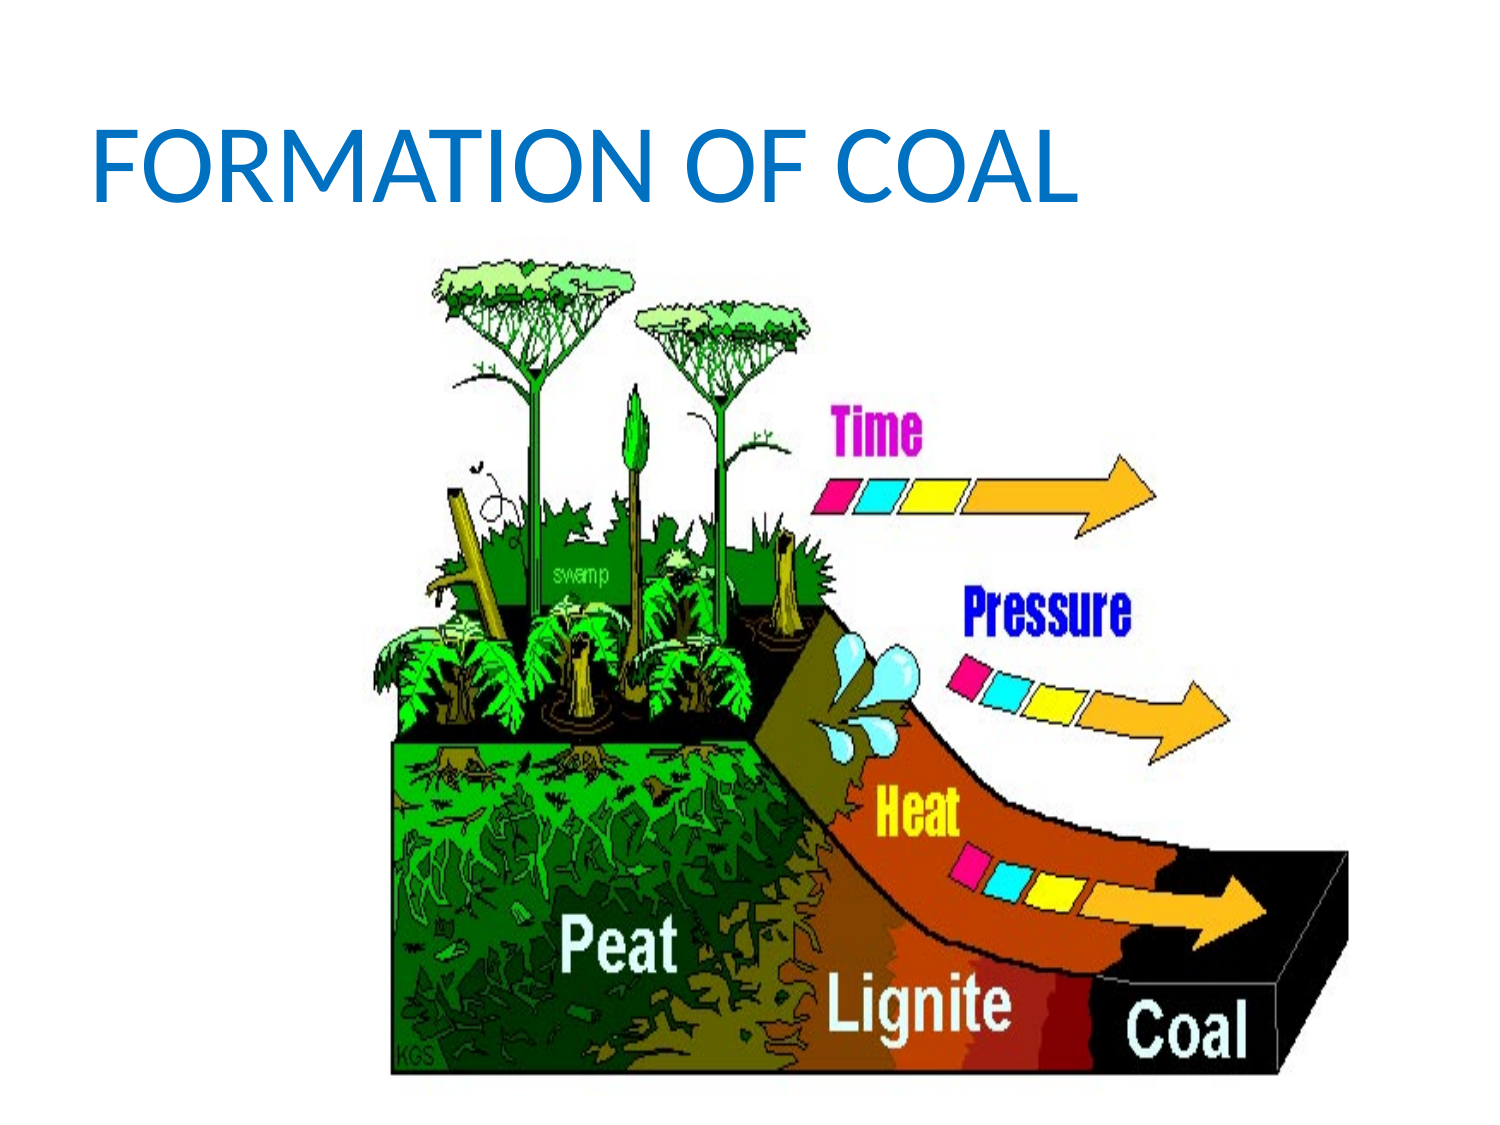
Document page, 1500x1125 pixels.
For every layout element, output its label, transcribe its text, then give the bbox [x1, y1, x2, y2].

picture [362, 238, 1354, 1101]
text_box Formation of Coal [75, 45, 1300, 233]
